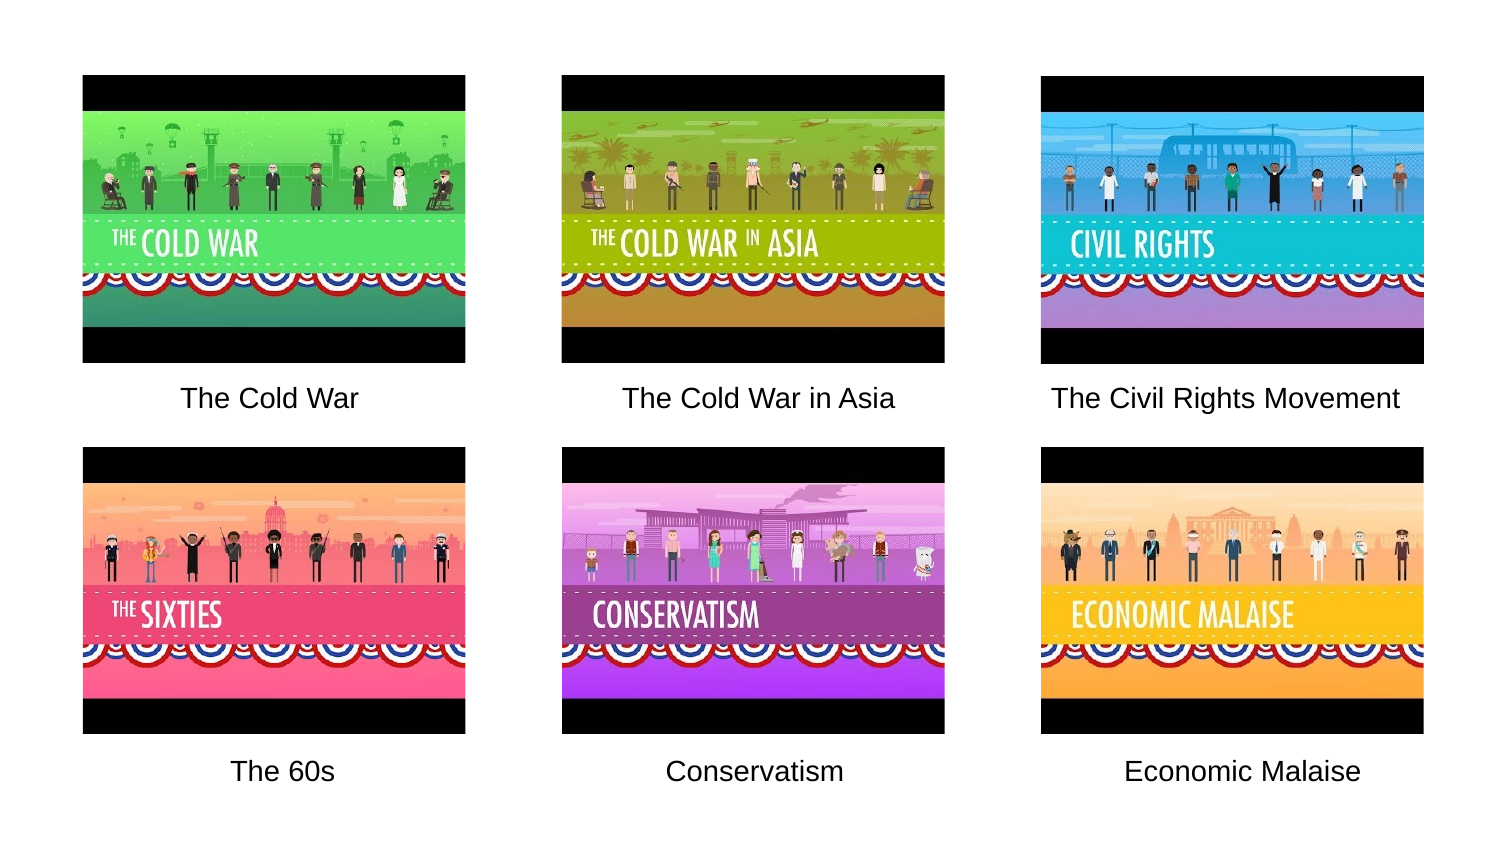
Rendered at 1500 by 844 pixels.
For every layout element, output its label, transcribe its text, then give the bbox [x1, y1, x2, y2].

text_box [1041, 447, 1424, 734]
text_box [82, 447, 466, 734]
text_box [1040, 76, 1424, 364]
text_box The Cold War The Cold War in Asia The Civil Rights Movement [82, 363, 1423, 401]
text_box [562, 447, 945, 734]
text_box [82, 75, 466, 363]
text_box The 60s Conservatism Economic Malaise [82, 737, 1423, 775]
text_box [561, 75, 945, 363]
